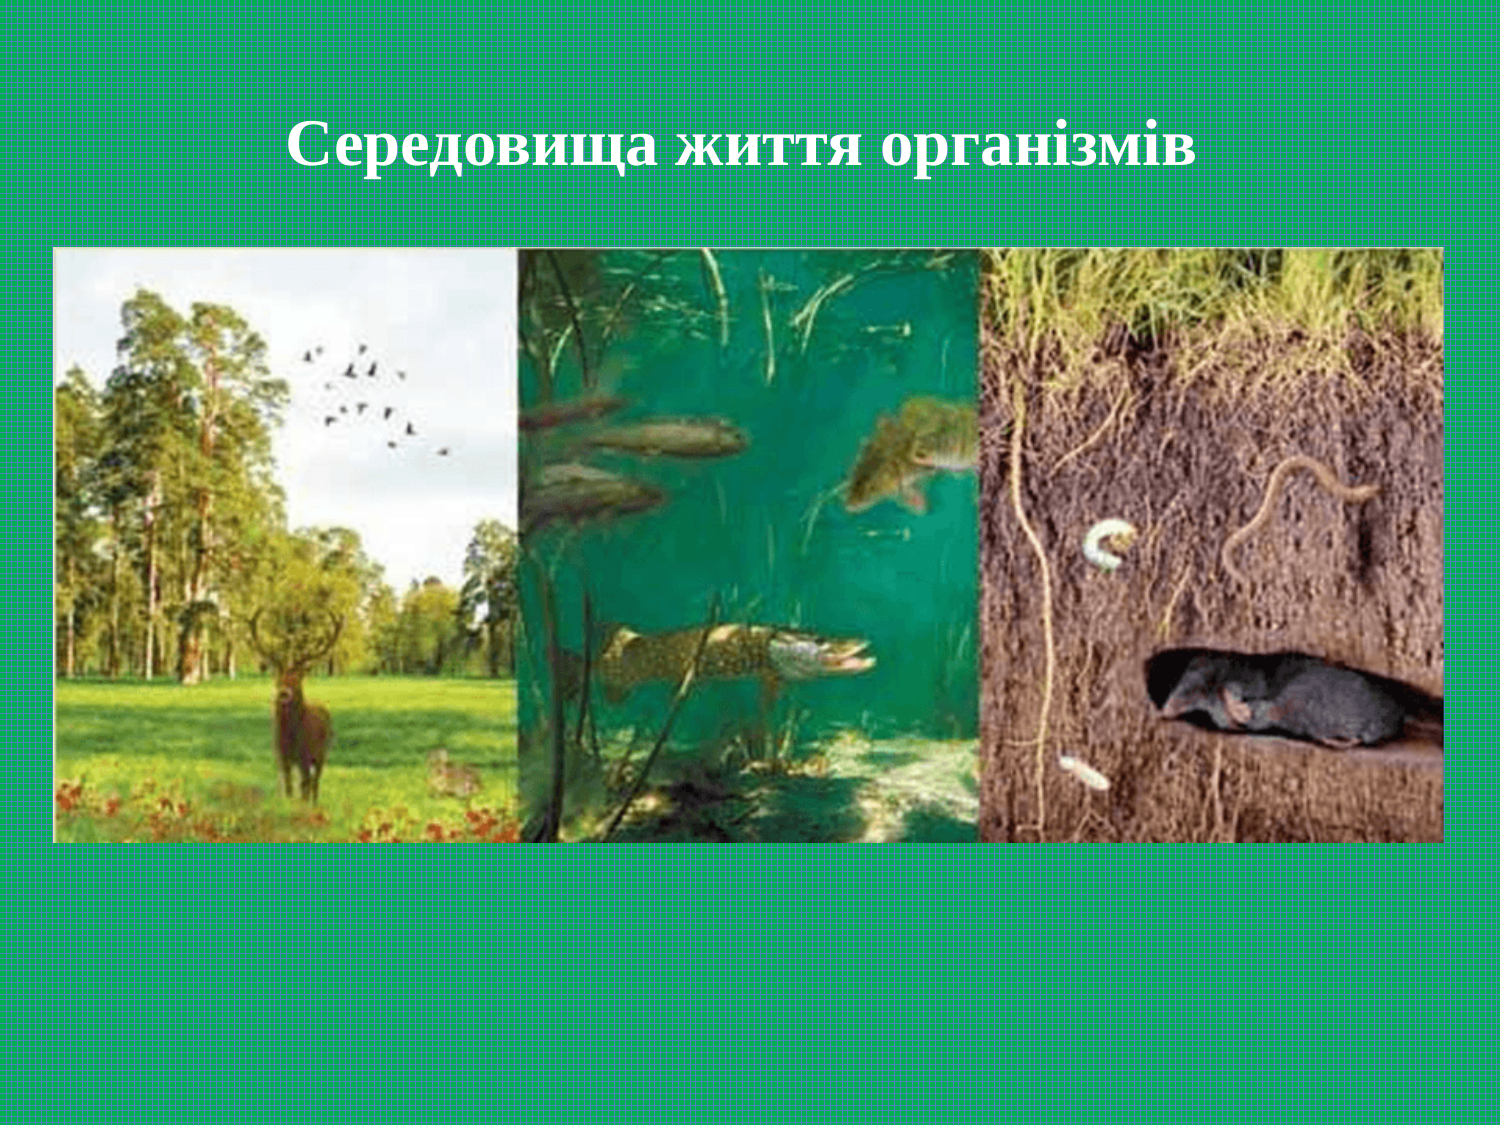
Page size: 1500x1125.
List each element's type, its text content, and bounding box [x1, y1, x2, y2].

picture [52, 246, 1444, 844]
title Середовища життя організмів [75, 45, 1425, 233]
